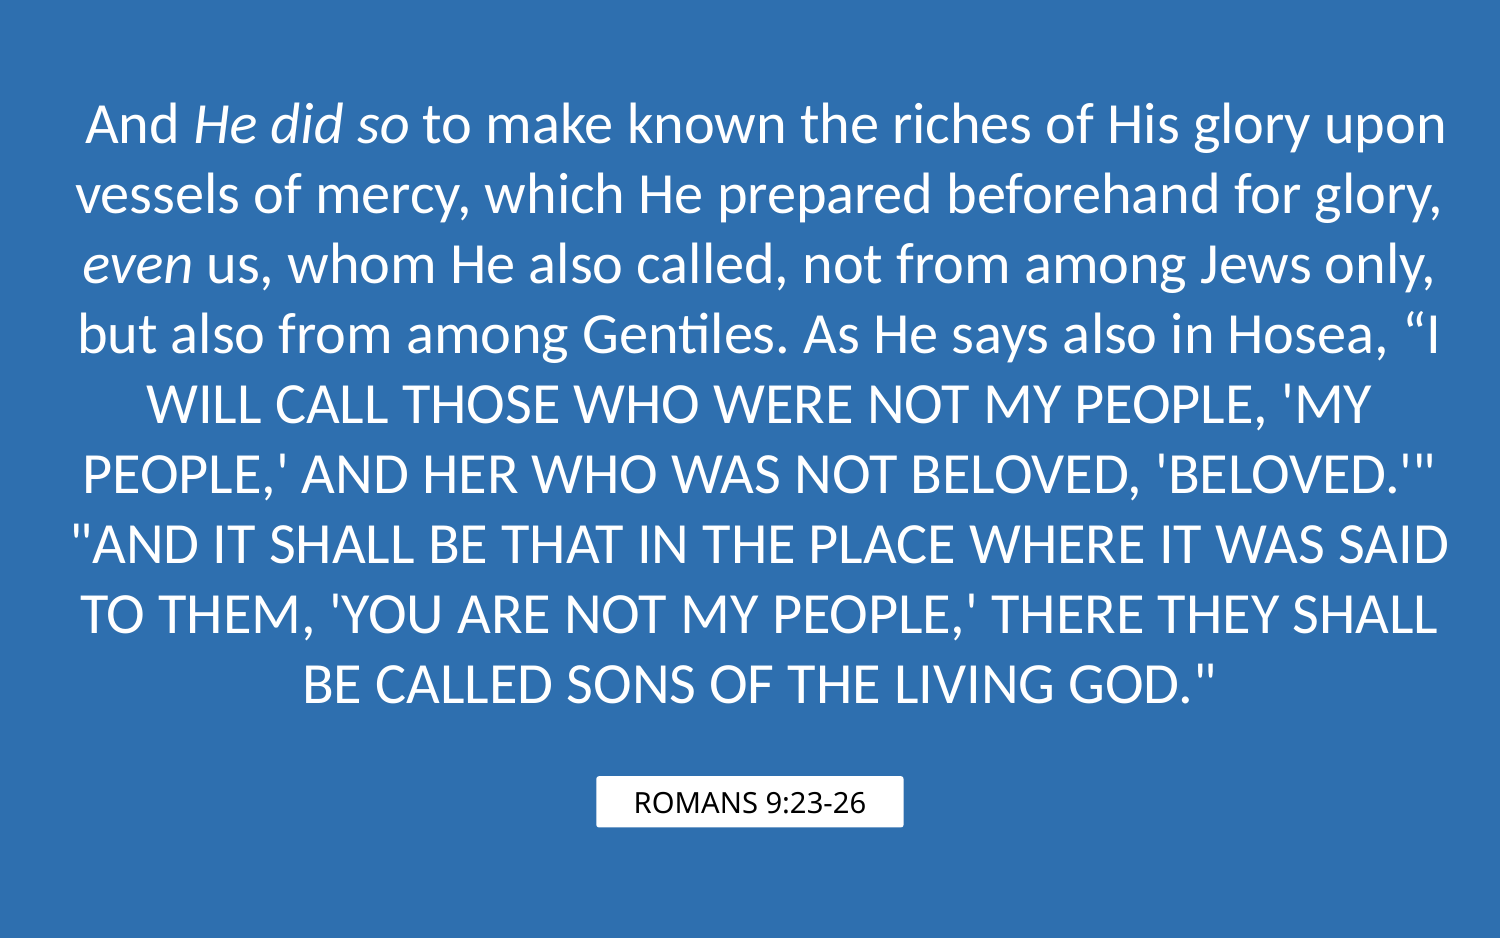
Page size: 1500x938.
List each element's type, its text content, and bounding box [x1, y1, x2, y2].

text_box Romans 9:23-26 [596, 776, 904, 828]
text_box And He did so to make known the riches of His glory upon vessels of mercy, which He prepared beforehand for glory, even us, whom He also called, not from among Jews only, but also from among Gentiles. As He says also in Hosea, “I WILL CALL THOSE WHO WERE NOT MY PEOPLE, 'MY PEOPLE,' AND HER WHO WAS NOT BELOVED, 'BELOVED.'" "AND IT SHALL BE THAT IN THE PLACE WHERE IT WAS SAID TO THEM, 'YOU ARE NOT MY PEOPLE,' THERE THEY SHALL BE CALLED SONS OF THE LIVING GOD." [53, 77, 1466, 723]
